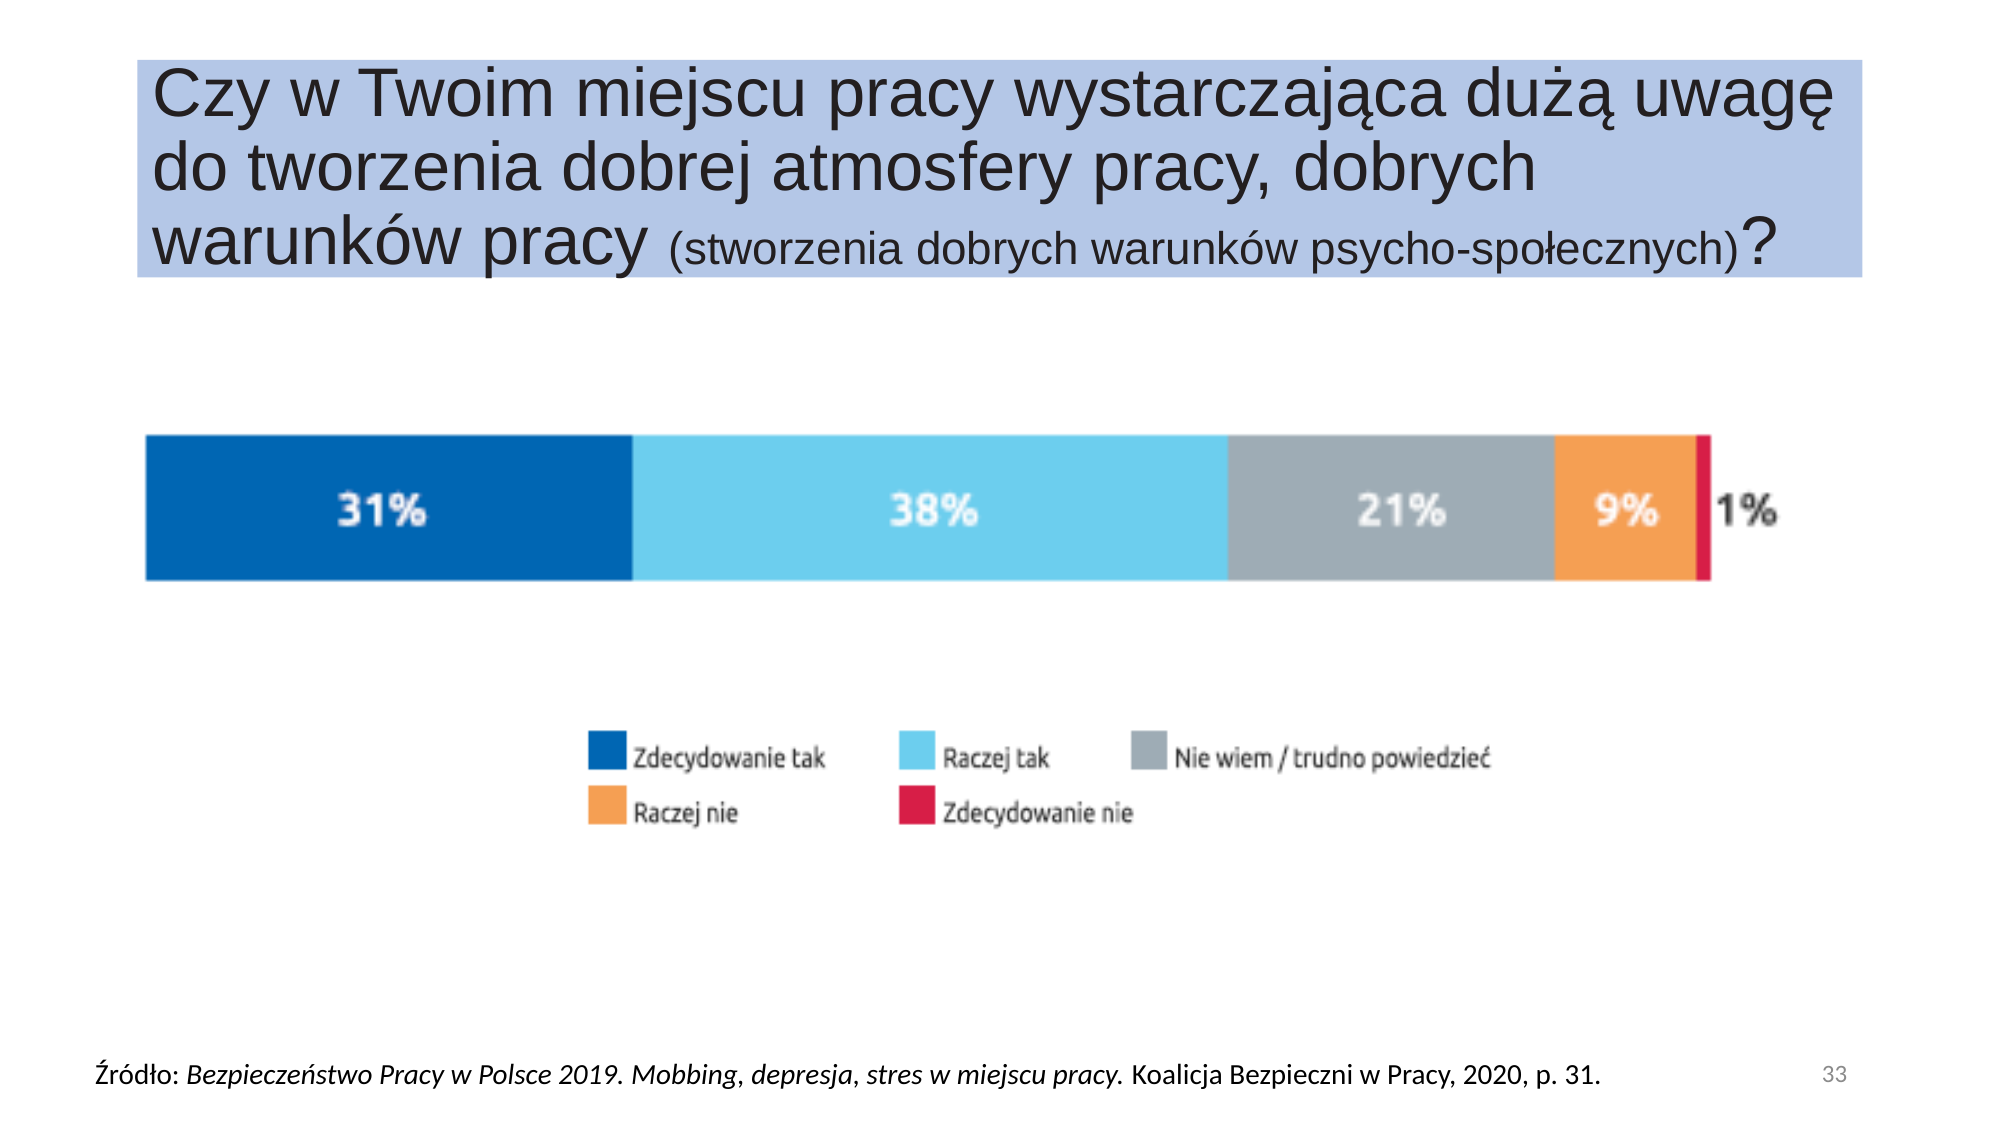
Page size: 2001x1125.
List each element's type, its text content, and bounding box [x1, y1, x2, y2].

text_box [100, 411, 1799, 629]
title Czy w Twoim miejscu pracy wystarczająca dużą uwagę do tworzenia dobrej atmosfery pracy, dobrych warunków pracy (stworzenia dobrych warunków psycho-społecznych)? [137, 59, 1863, 278]
picture [580, 720, 1553, 850]
text_box Źródło: Bezpieczeństwo Pracy w Polsce 2019. Mobbing, depresja, stres w miejscu pracy. Koalicja Bezpieczni w Pracy, 2020, p. 31. [80, 1047, 1719, 1098]
slide_number 33 [1412, 1042, 1863, 1103]
picture [100, 411, 1803, 633]
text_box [580, 720, 1551, 848]
